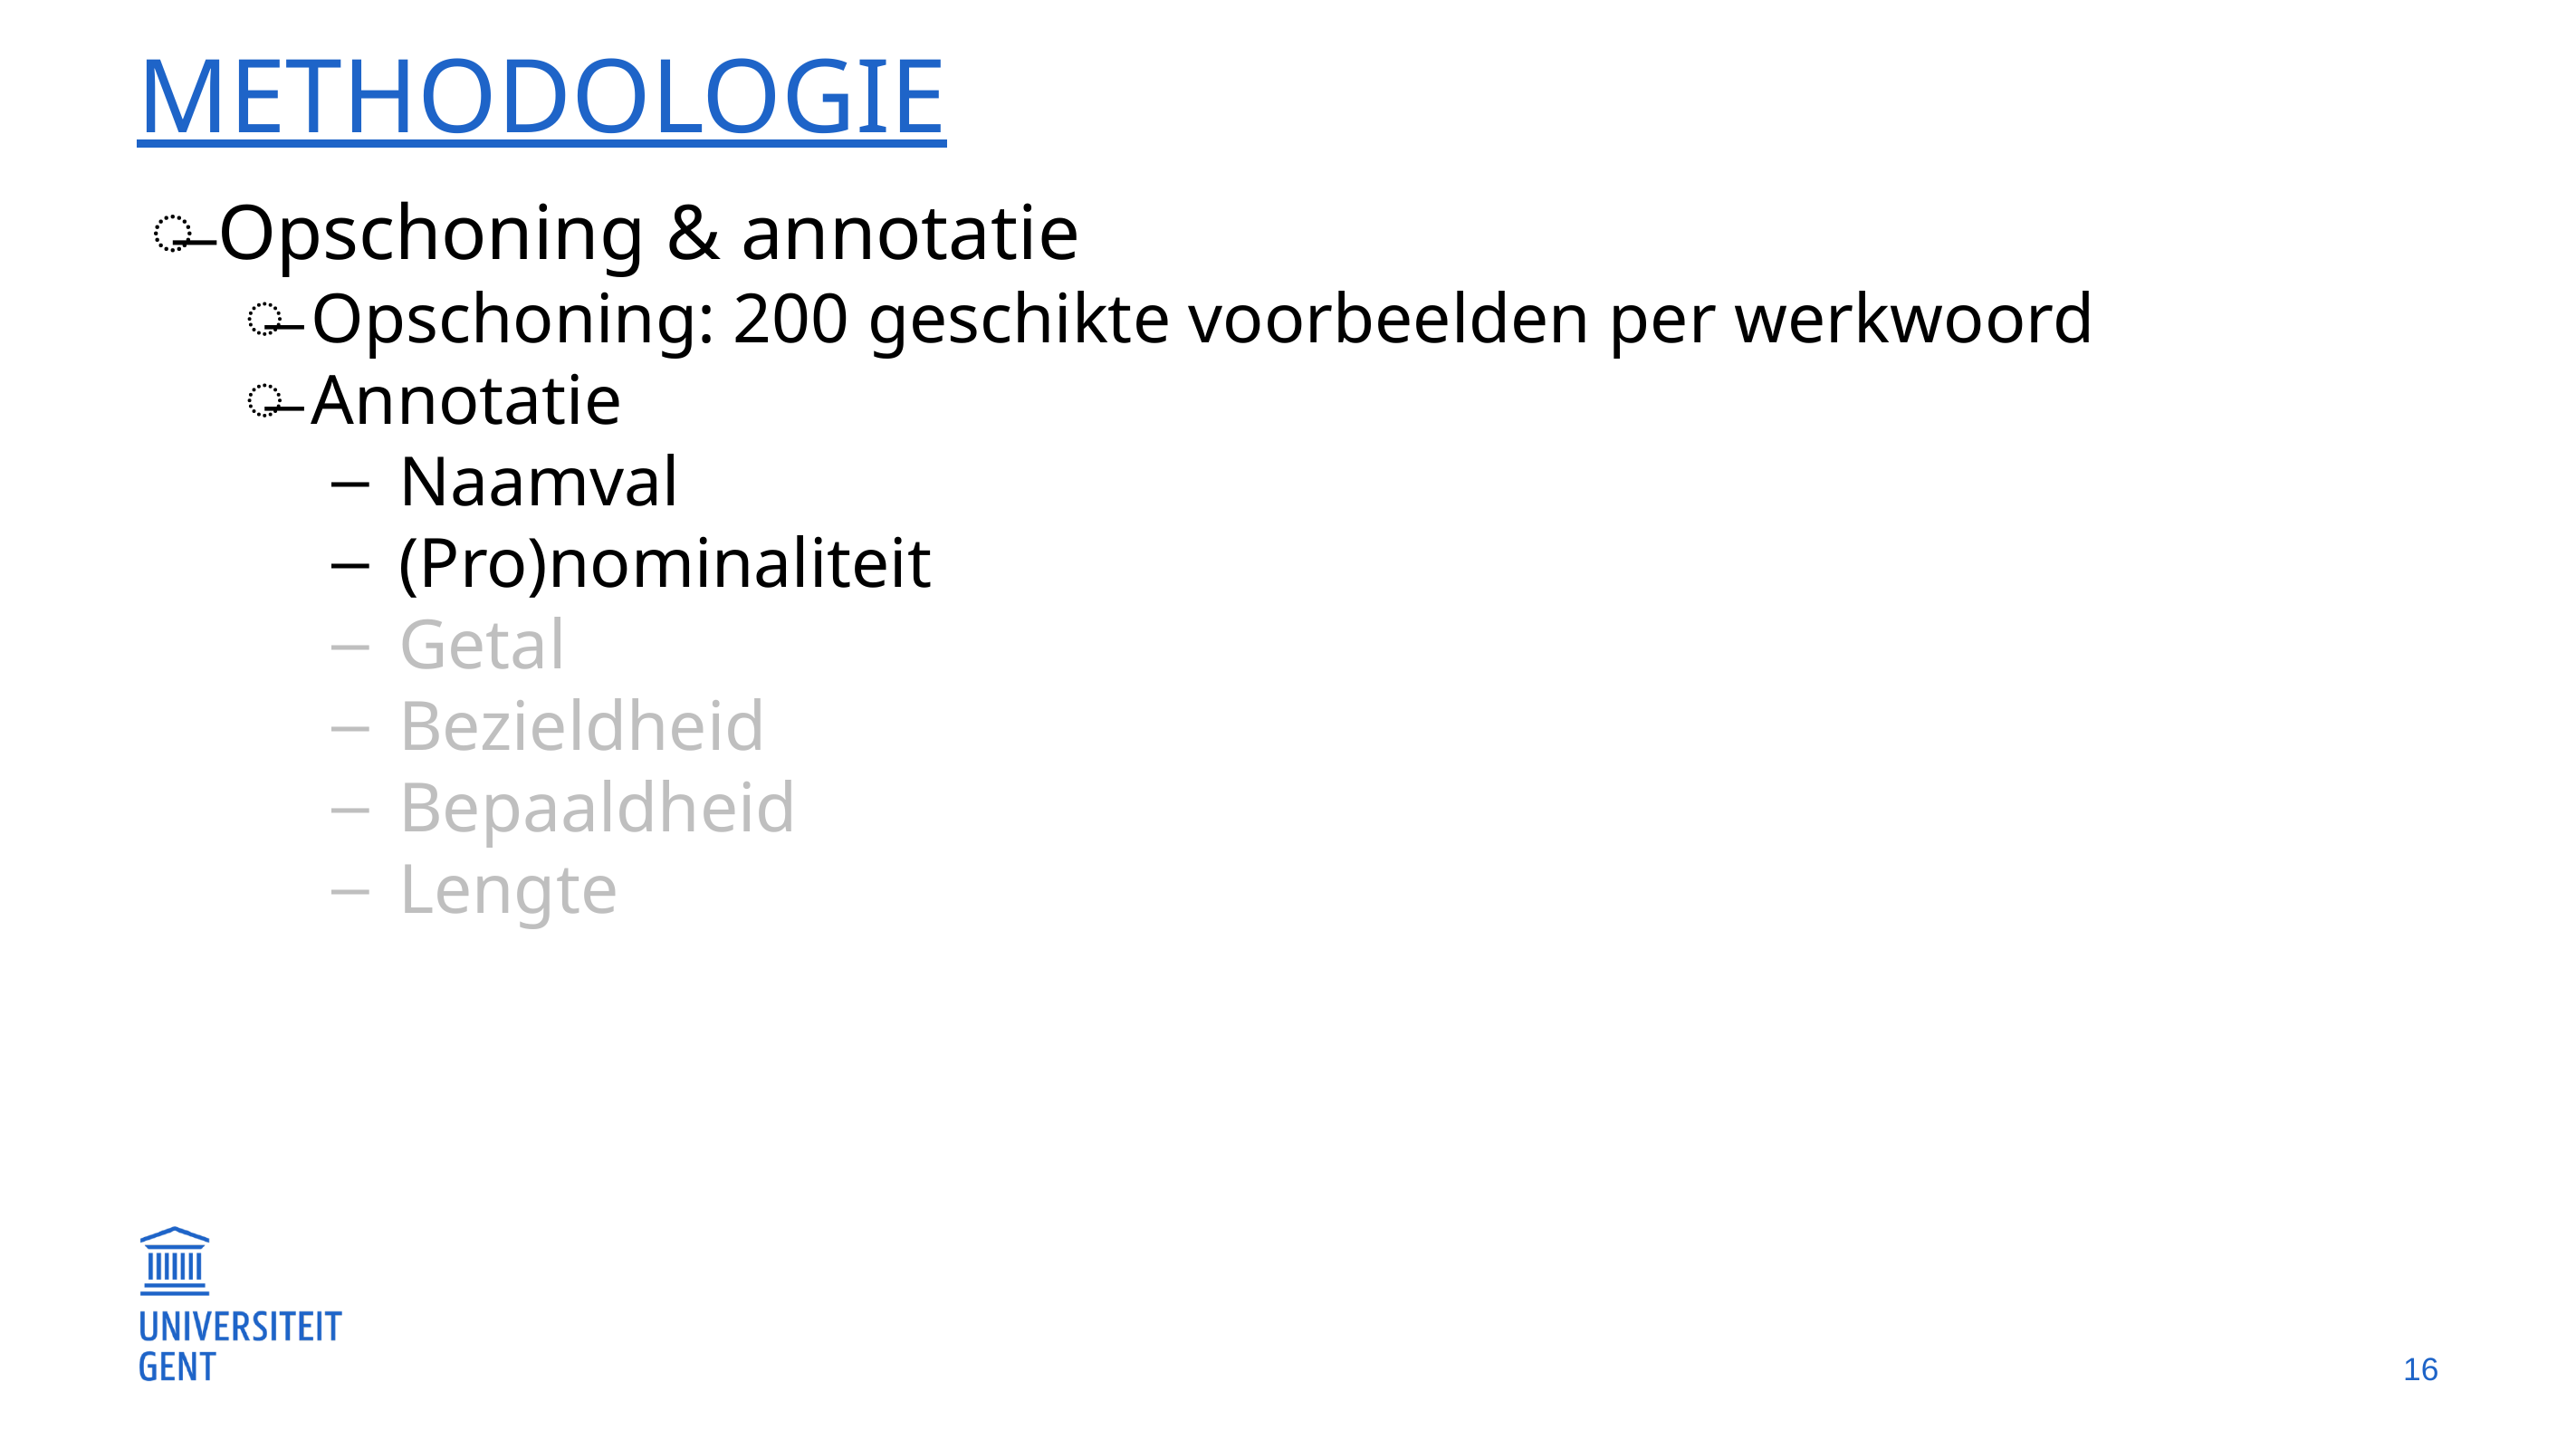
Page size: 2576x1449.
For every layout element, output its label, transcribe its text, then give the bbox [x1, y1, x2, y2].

title Methodologie [123, 37, 2456, 166]
picture [72, 1174, 415, 1449]
slide_number 16 [2315, 1329, 2453, 1407]
list Opschoning & annotatie Opschoning: 200 geschikte voorbeelden per werkwoord Annotatie Naamval (Pro)nominaliteit Getal Bezieldheid Bepaaldheid Lengte [124, 177, 2456, 1173]
